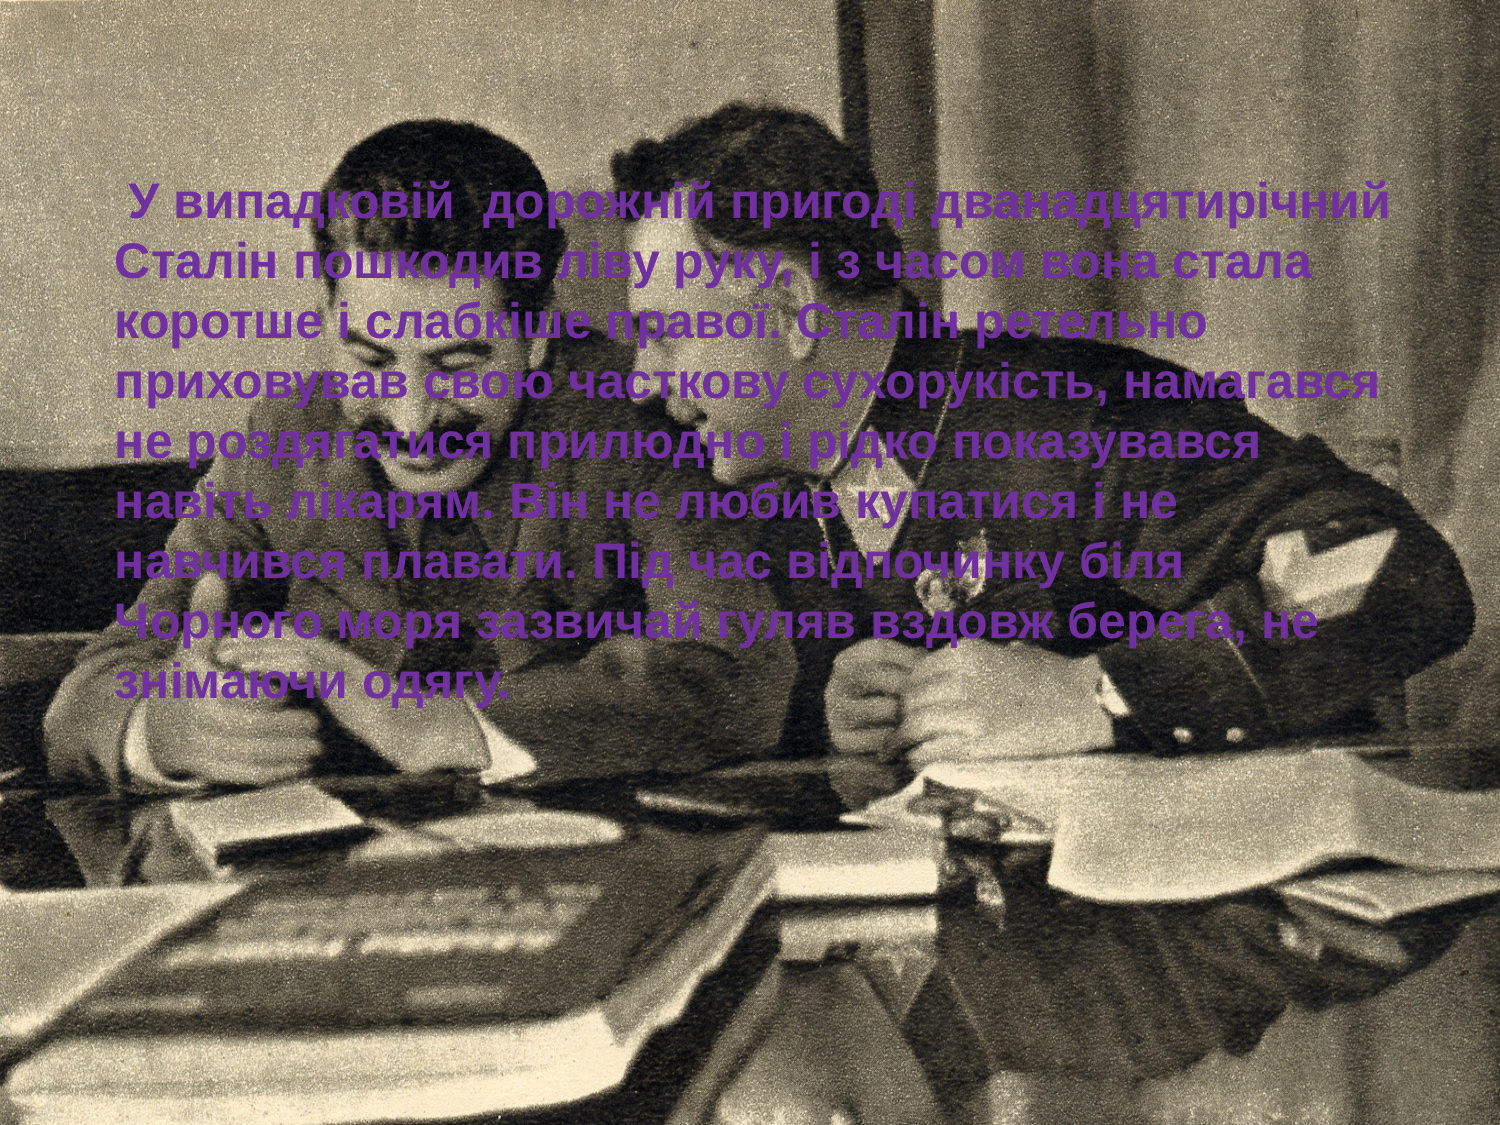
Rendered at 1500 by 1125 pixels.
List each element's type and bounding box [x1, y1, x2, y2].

list [0, 0, 1500, 1125]
